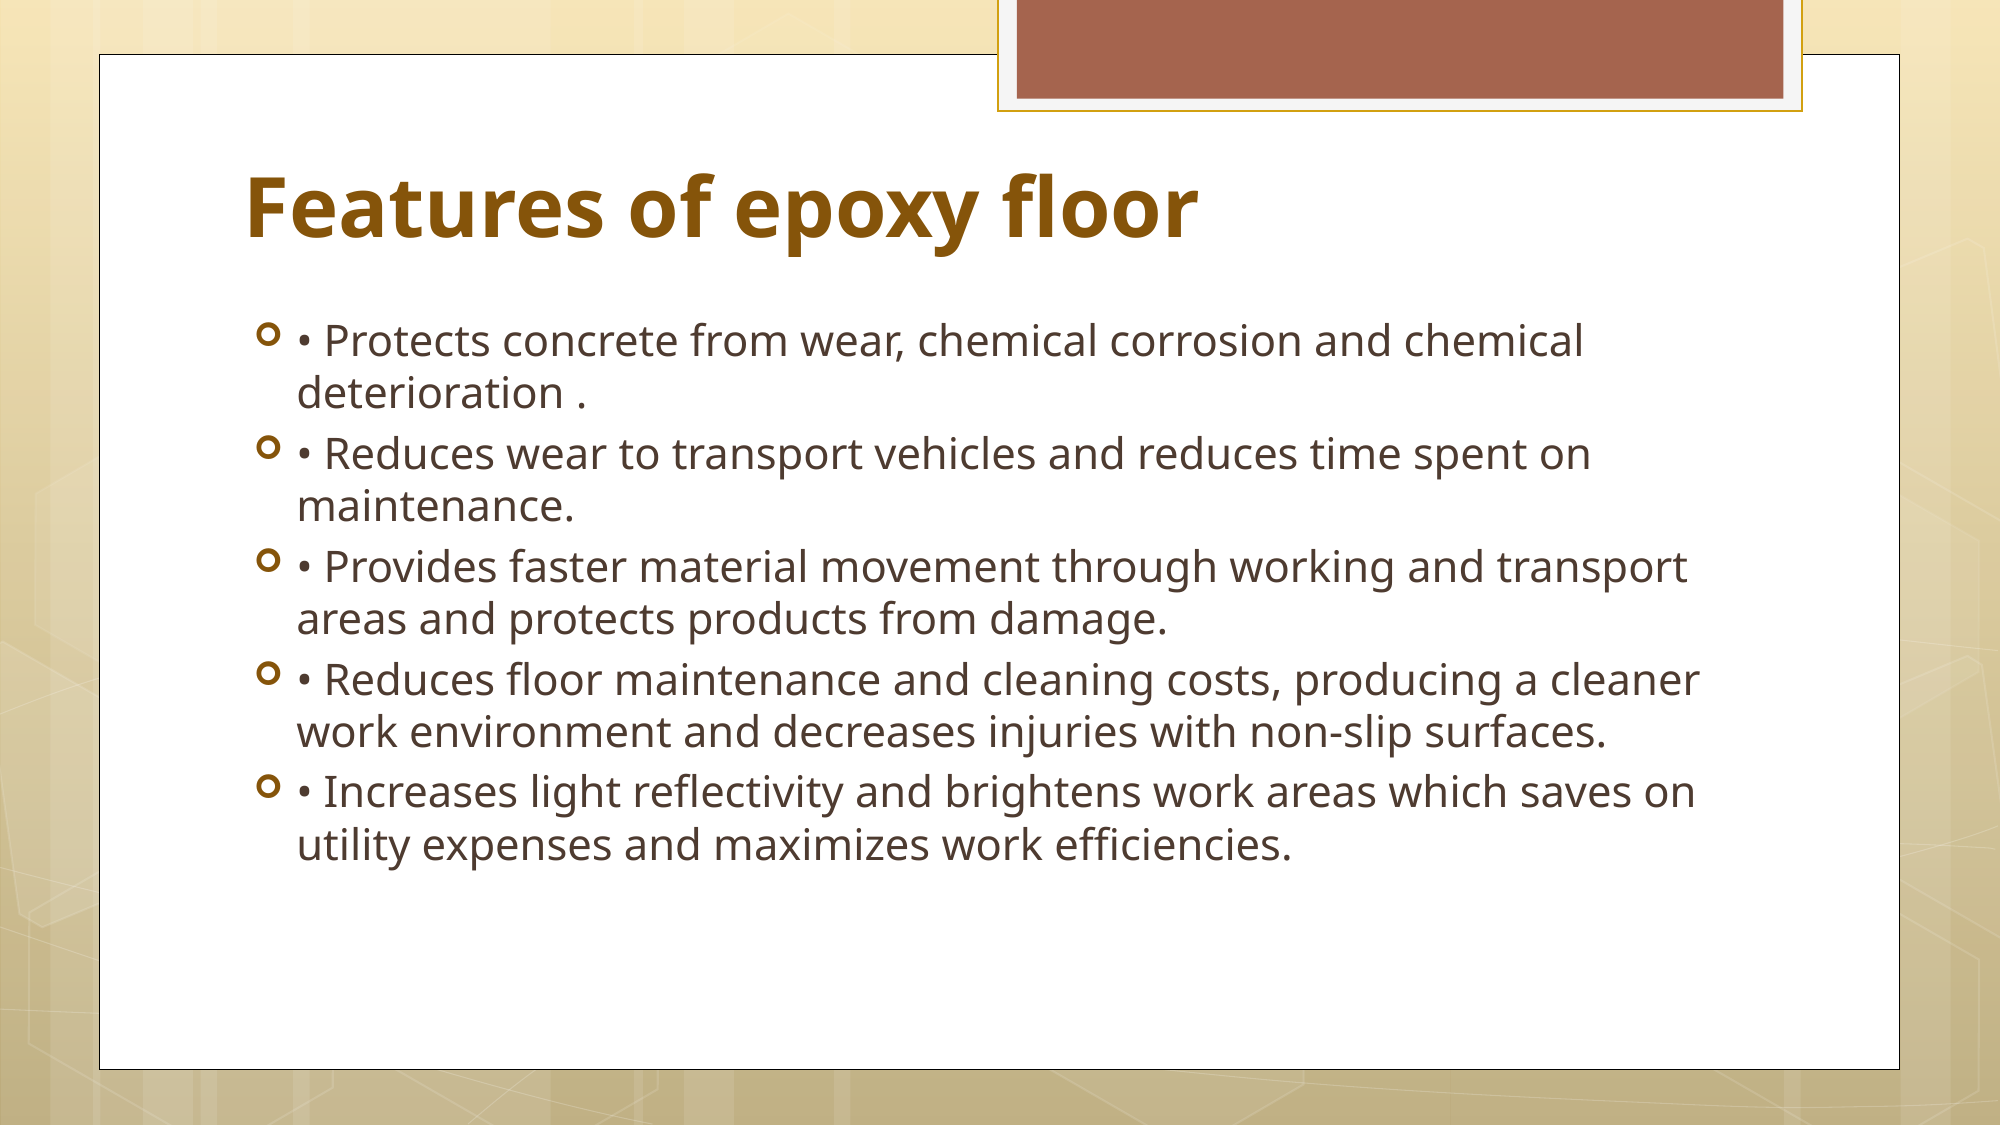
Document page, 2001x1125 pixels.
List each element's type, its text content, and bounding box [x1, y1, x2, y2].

title Features of epoxy floor [228, 74, 1765, 262]
list • Protects concrete from wear, chemical corrosion and chemical deterioration . • Reduces wear to transport vehicles and reduces time spent on maintenance. • Provides faster material movement through working and transport areas and protects products from damage. • Reduces floor maintenance and cleaning costs, producing a cleaner work environment and decreases injuries with non-slip surfaces. • Increases light reflectivity and brightens work areas which saves on utility expenses and maximizes work efficiencies. [228, 305, 1769, 881]
